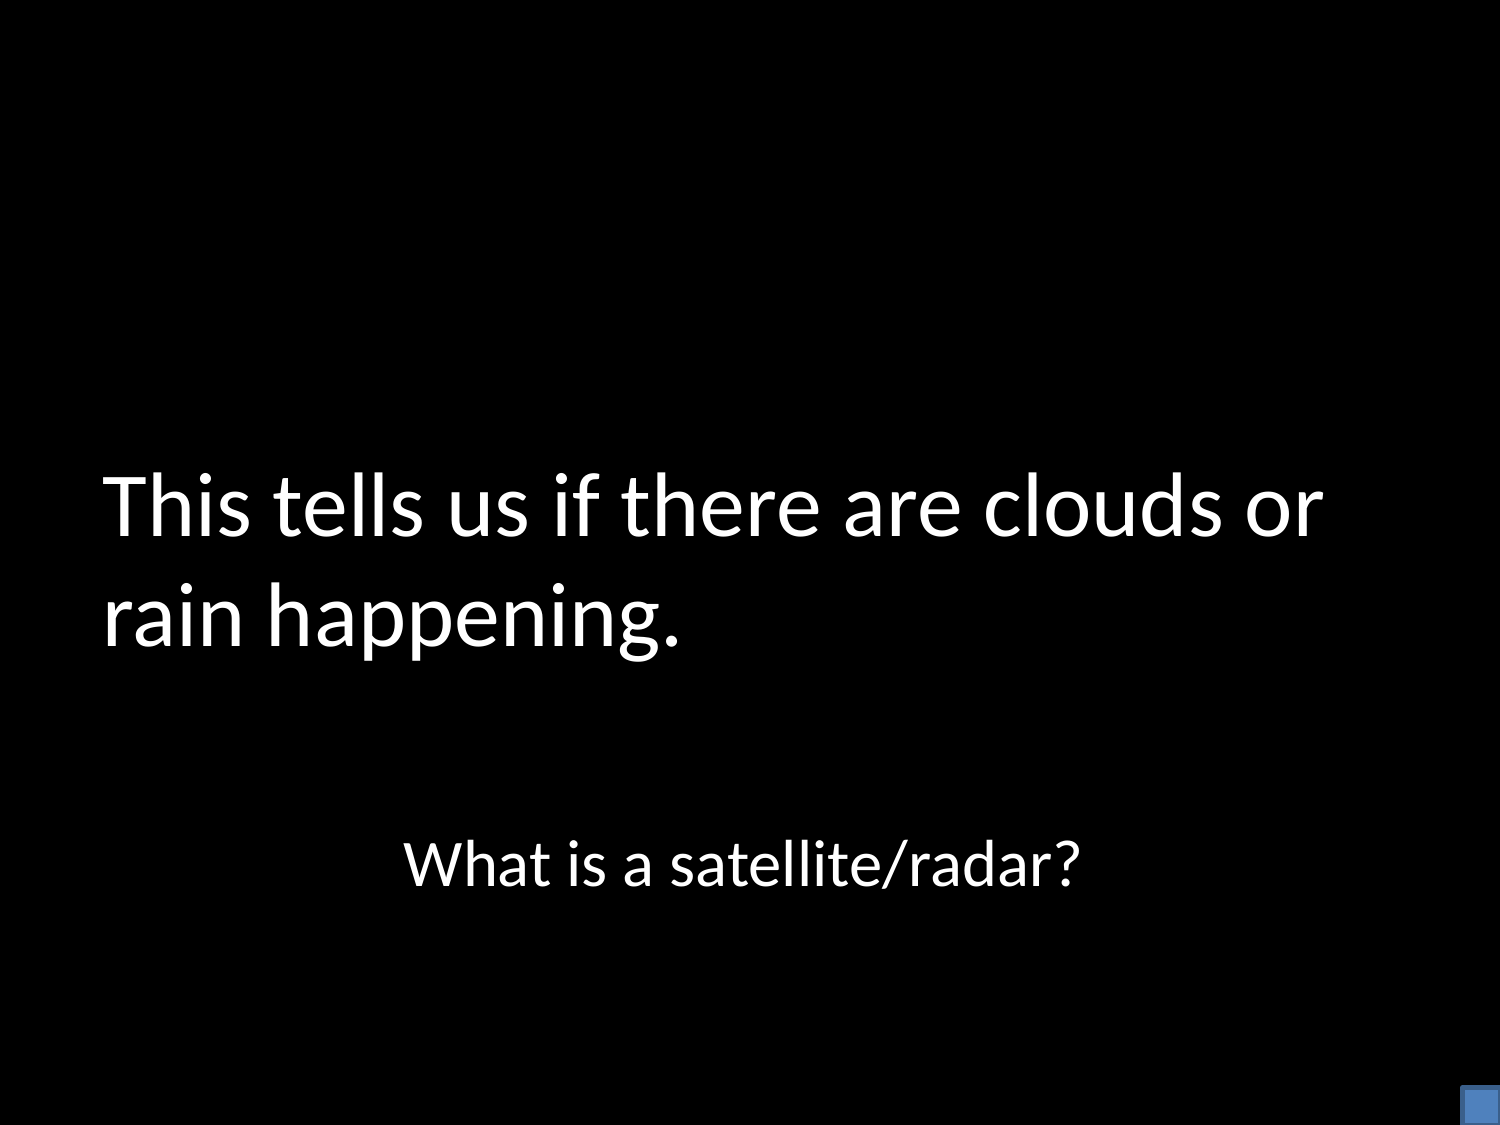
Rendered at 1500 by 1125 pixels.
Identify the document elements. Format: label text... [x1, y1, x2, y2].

subtitle What is a satellite/radar? [24, 812, 1463, 925]
text_box [1460, 1085, 1500, 1125]
text_box This tells us if there are clouds or rain happening. [87, 437, 1413, 673]
